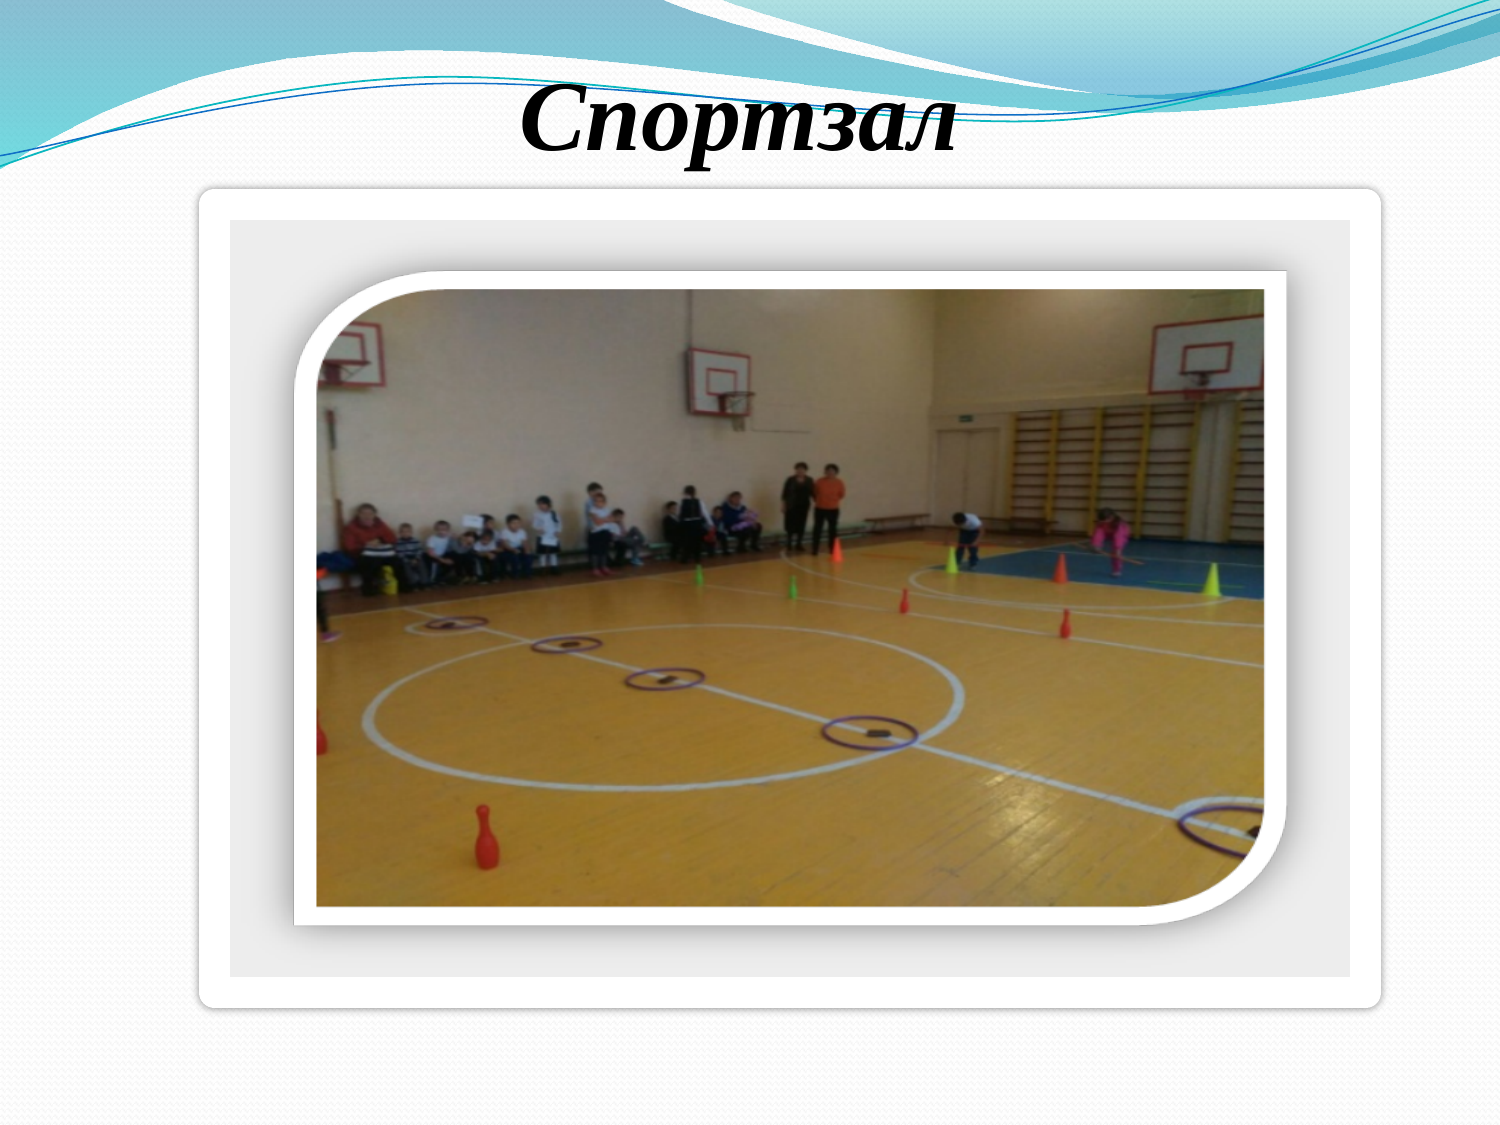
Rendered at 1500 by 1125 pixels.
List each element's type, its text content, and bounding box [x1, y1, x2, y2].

picture [229, 219, 1351, 977]
text_box Спортзал [504, 42, 975, 178]
